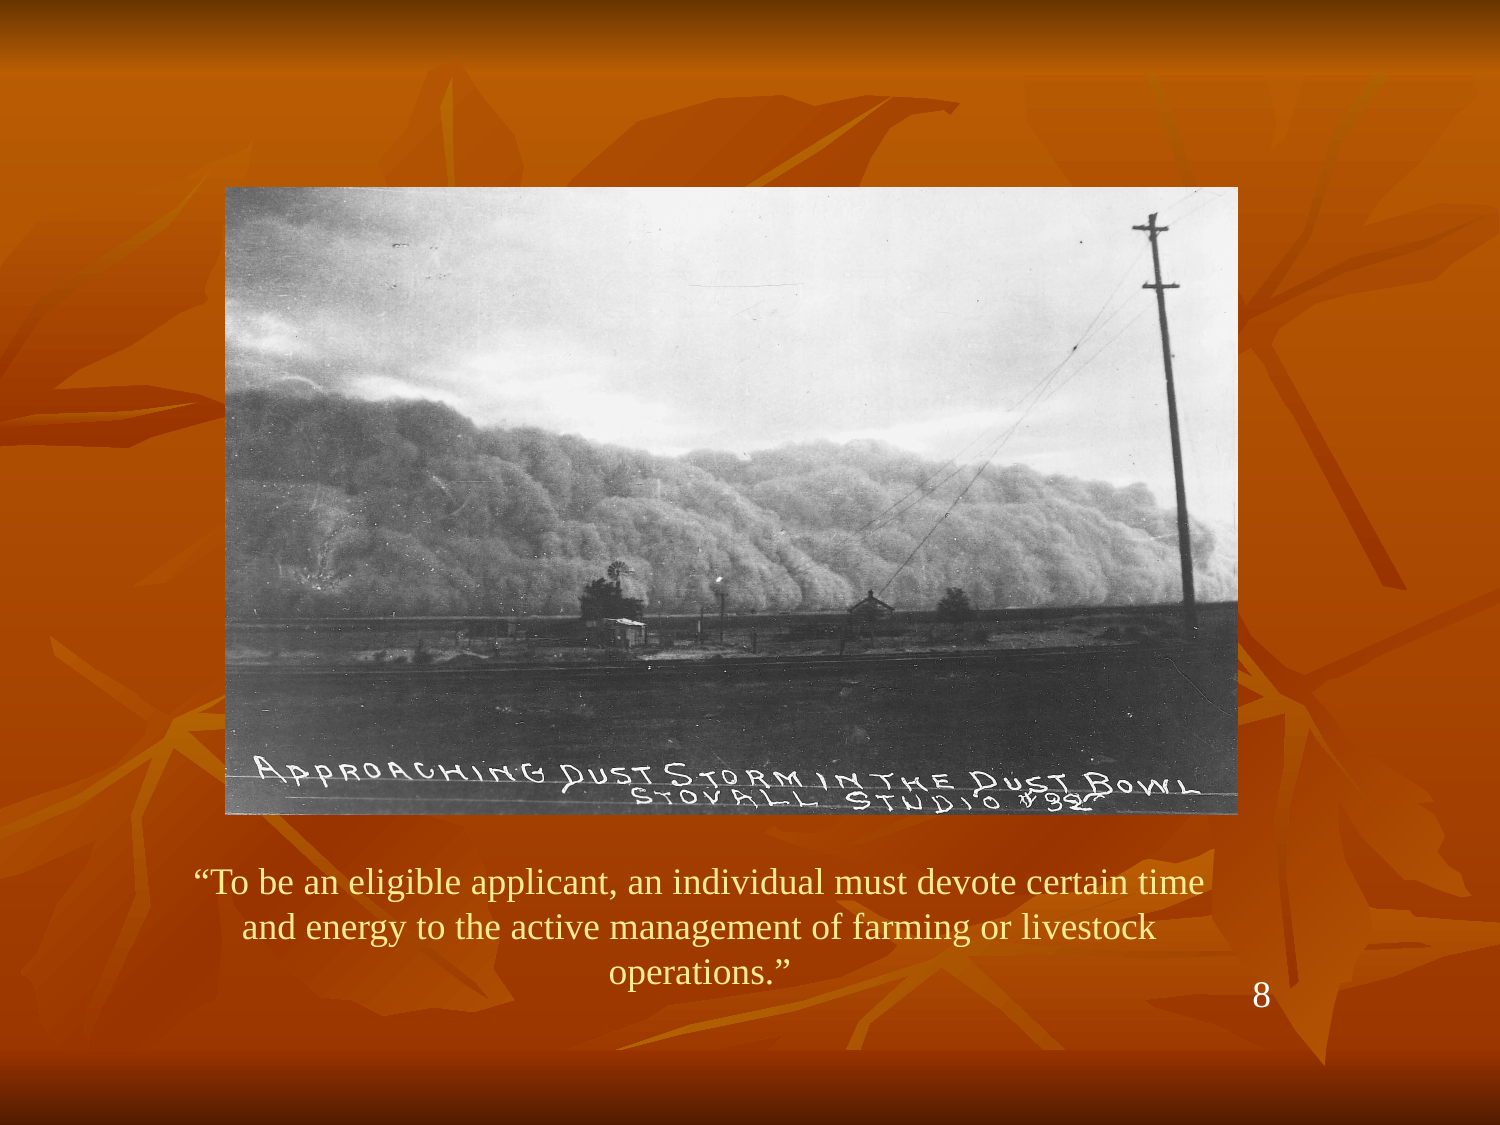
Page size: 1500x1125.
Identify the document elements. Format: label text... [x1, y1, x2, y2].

text_box “To be an eligible applicant, an individual must devote certain time and energy to the active management of farming or livestock operations.” [174, 849, 1225, 1000]
text_box 8 [1237, 962, 1388, 1023]
picture [224, 187, 1238, 815]
